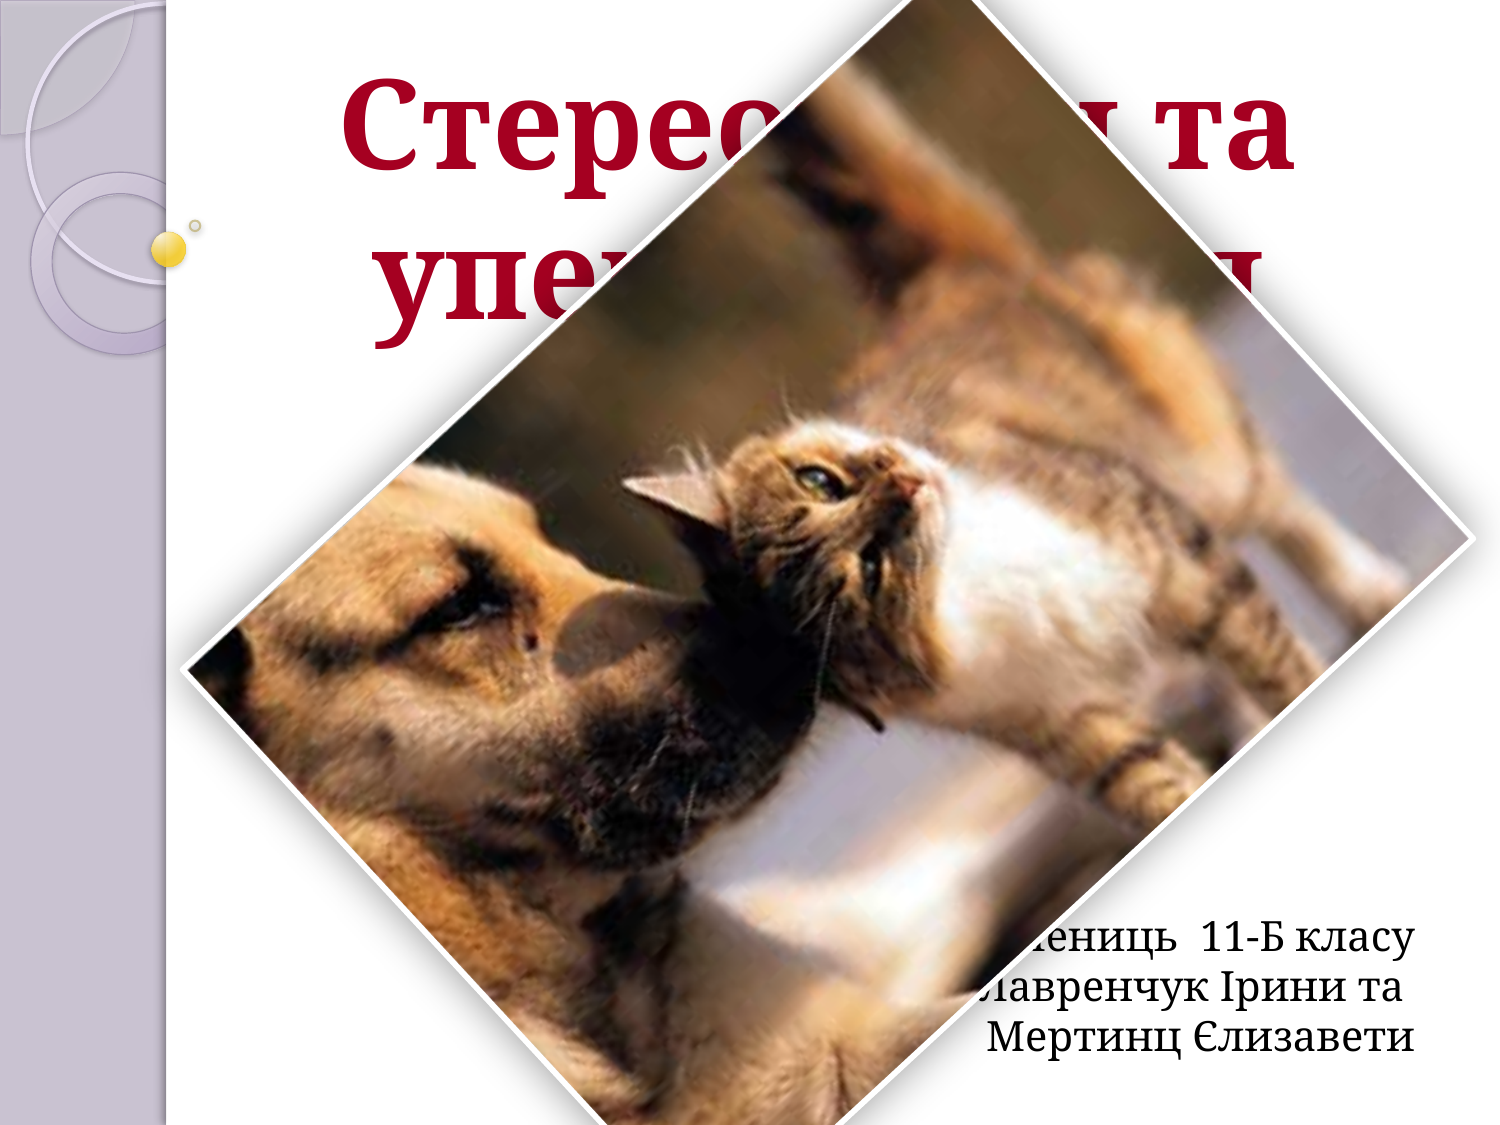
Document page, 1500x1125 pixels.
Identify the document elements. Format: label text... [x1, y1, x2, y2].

title Стереотипи та упередження [1027, 0, 1426, 352]
text_box Учениць 11-Б класу Лавренчук Ірини та Мертинц Єлизавети [954, 902, 1430, 1068]
title Стереотипи та упередження [210, 0, 851, 352]
picture [189, 0, 1467, 1125]
